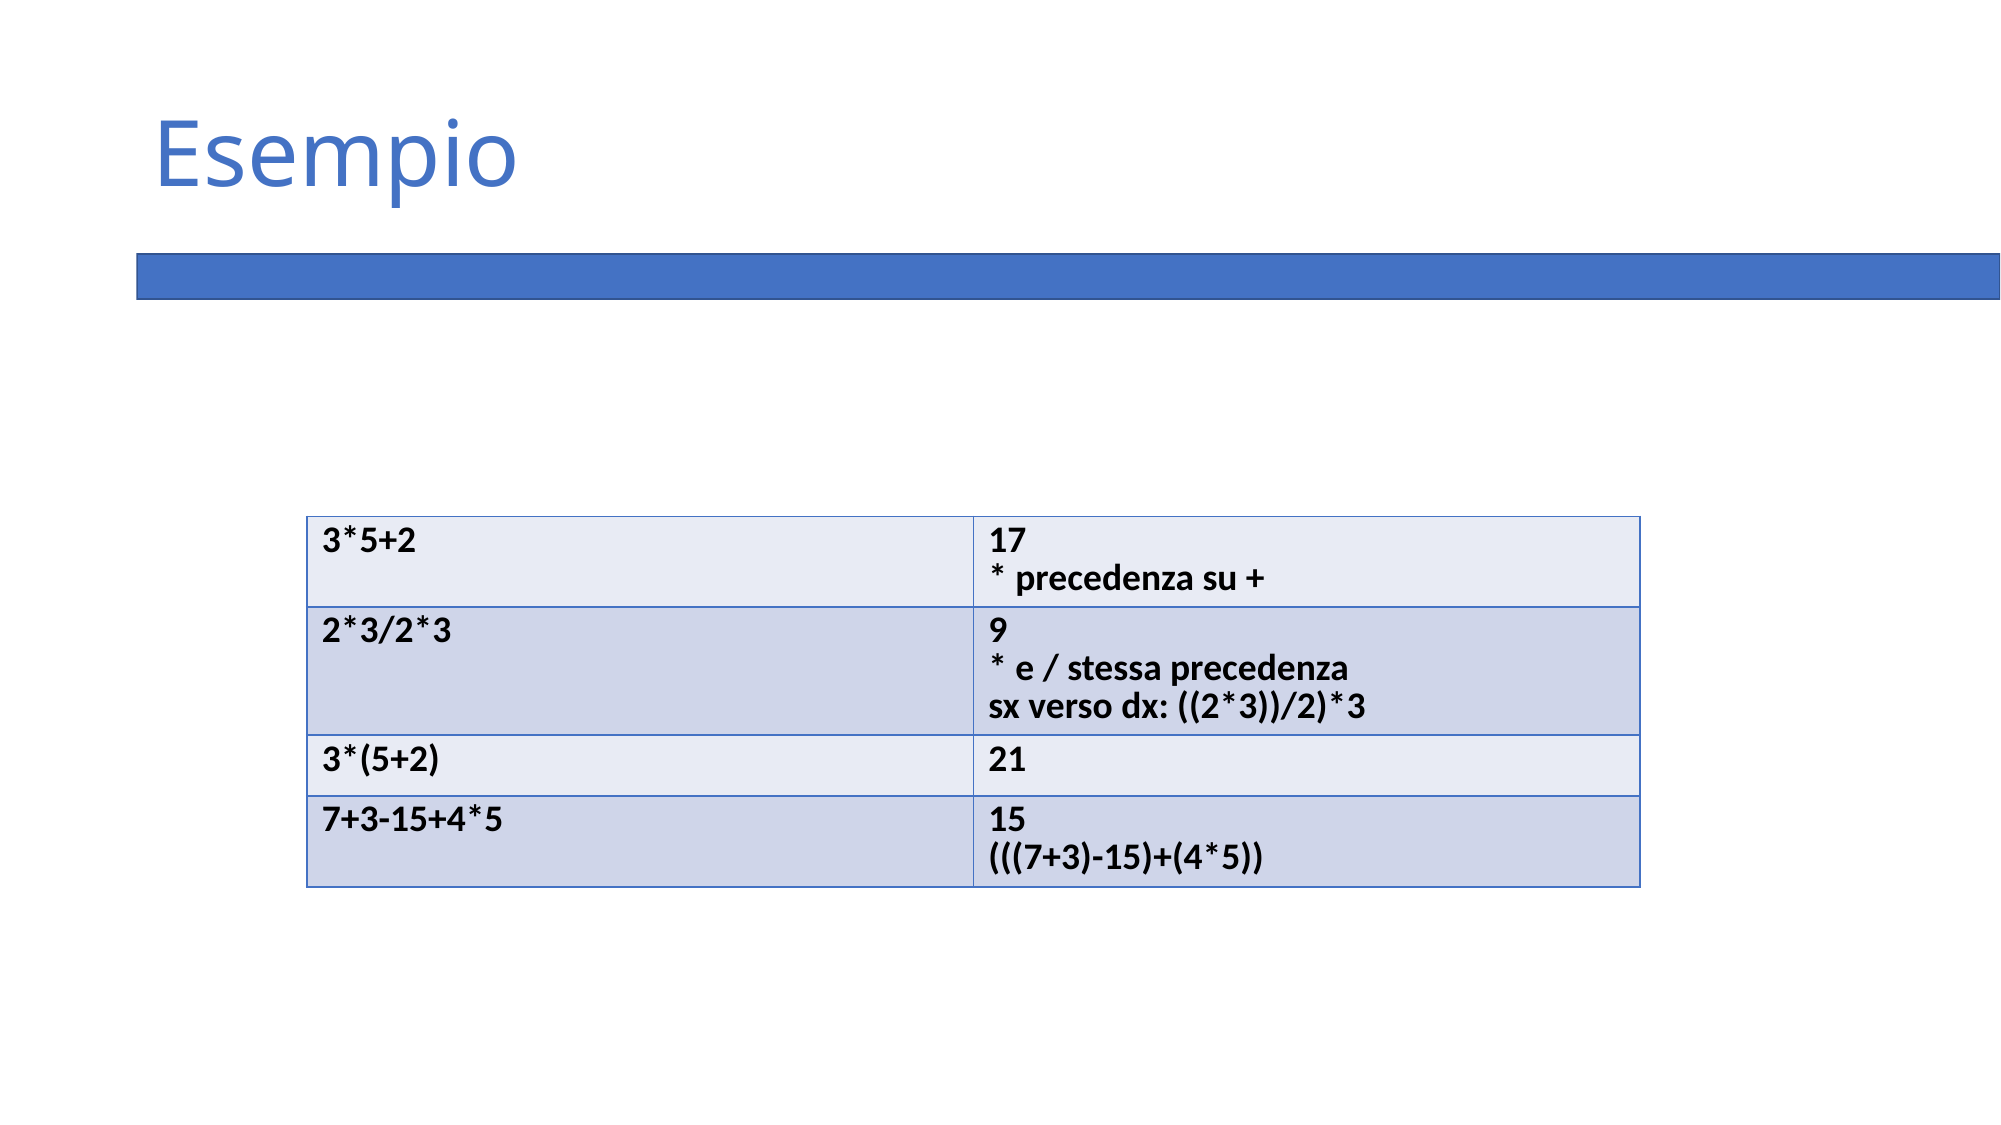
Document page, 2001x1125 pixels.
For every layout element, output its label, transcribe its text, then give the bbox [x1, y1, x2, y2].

table_cell 9 * e / stessa precedenza sx verso dx: ((2*3))/2)*3 [974, 608, 1639, 734]
table_cell 2*3/2*3 [308, 608, 973, 734]
table_cell 3*(5+2) [308, 736, 973, 795]
table_cell 7+3-15+4*5 [308, 797, 973, 886]
table_cell 21 [974, 736, 1639, 795]
table_cell 15 (((7+3)-15)+(4*5)) [974, 797, 1639, 886]
title Esempio [137, 59, 1863, 255]
table_header 3*5+2 [308, 517, 973, 606]
table_header 17 * precedenza su + [974, 517, 1639, 606]
